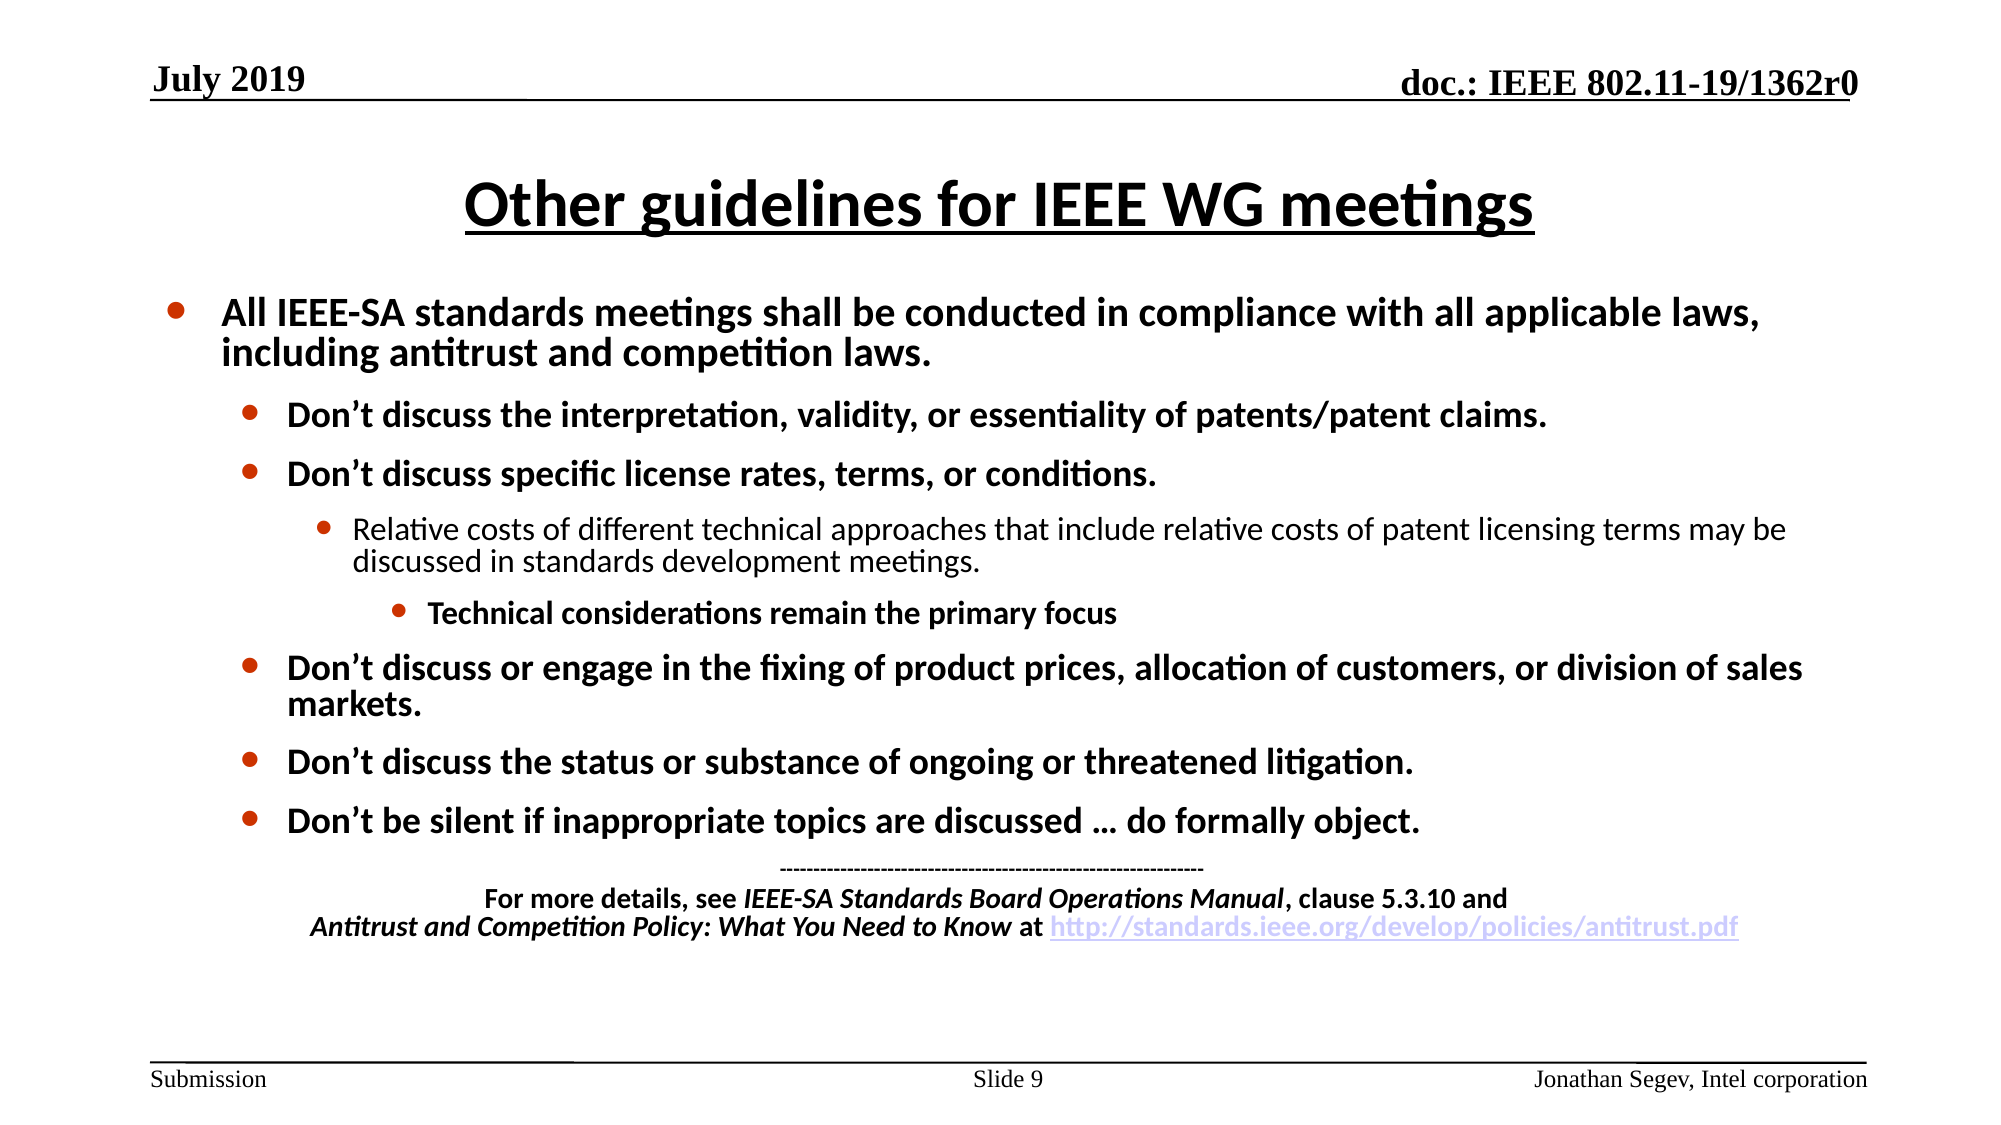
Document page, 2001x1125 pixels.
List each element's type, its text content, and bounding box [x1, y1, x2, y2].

title Other guidelines for IEEE WG meetings [149, 112, 1850, 286]
list All IEEE-SA standards meetings shall be conducted in compliance with all applicable laws, including antitrust and competition laws. Don’t discuss the interpretation, validity, or essentiality of patents/patent claims. Don’t discuss specific license rates, terms, or conditions. Relative costs of different technical approaches that include relative costs of patent licensing terms may be discussed in standards development meetings. Technical considerations remain the primary focus Don’t discuss or engage in the fixing of product prices, allocation of customers, or division of sales markets. Don’t discuss the status or substance of ongoing or threatened litigation. Don’t be silent if inappropriate topics are discussed … do formally object. --------------------------------------------------------------- For more details, see IEEE-SA Standards Board Operations Manual, clause 5.3.10 and Antitrust and Competition Policy: What You Need to Know at http://standards.ieee.org/develop/policies/antitrust.pdf [149, 286, 1850, 1000]
footer Jonathan Segev, Intel corporation [1171, 1061, 1869, 1093]
slide_number Slide 9 [950, 1061, 1067, 1123]
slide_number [152, 54, 563, 100]
